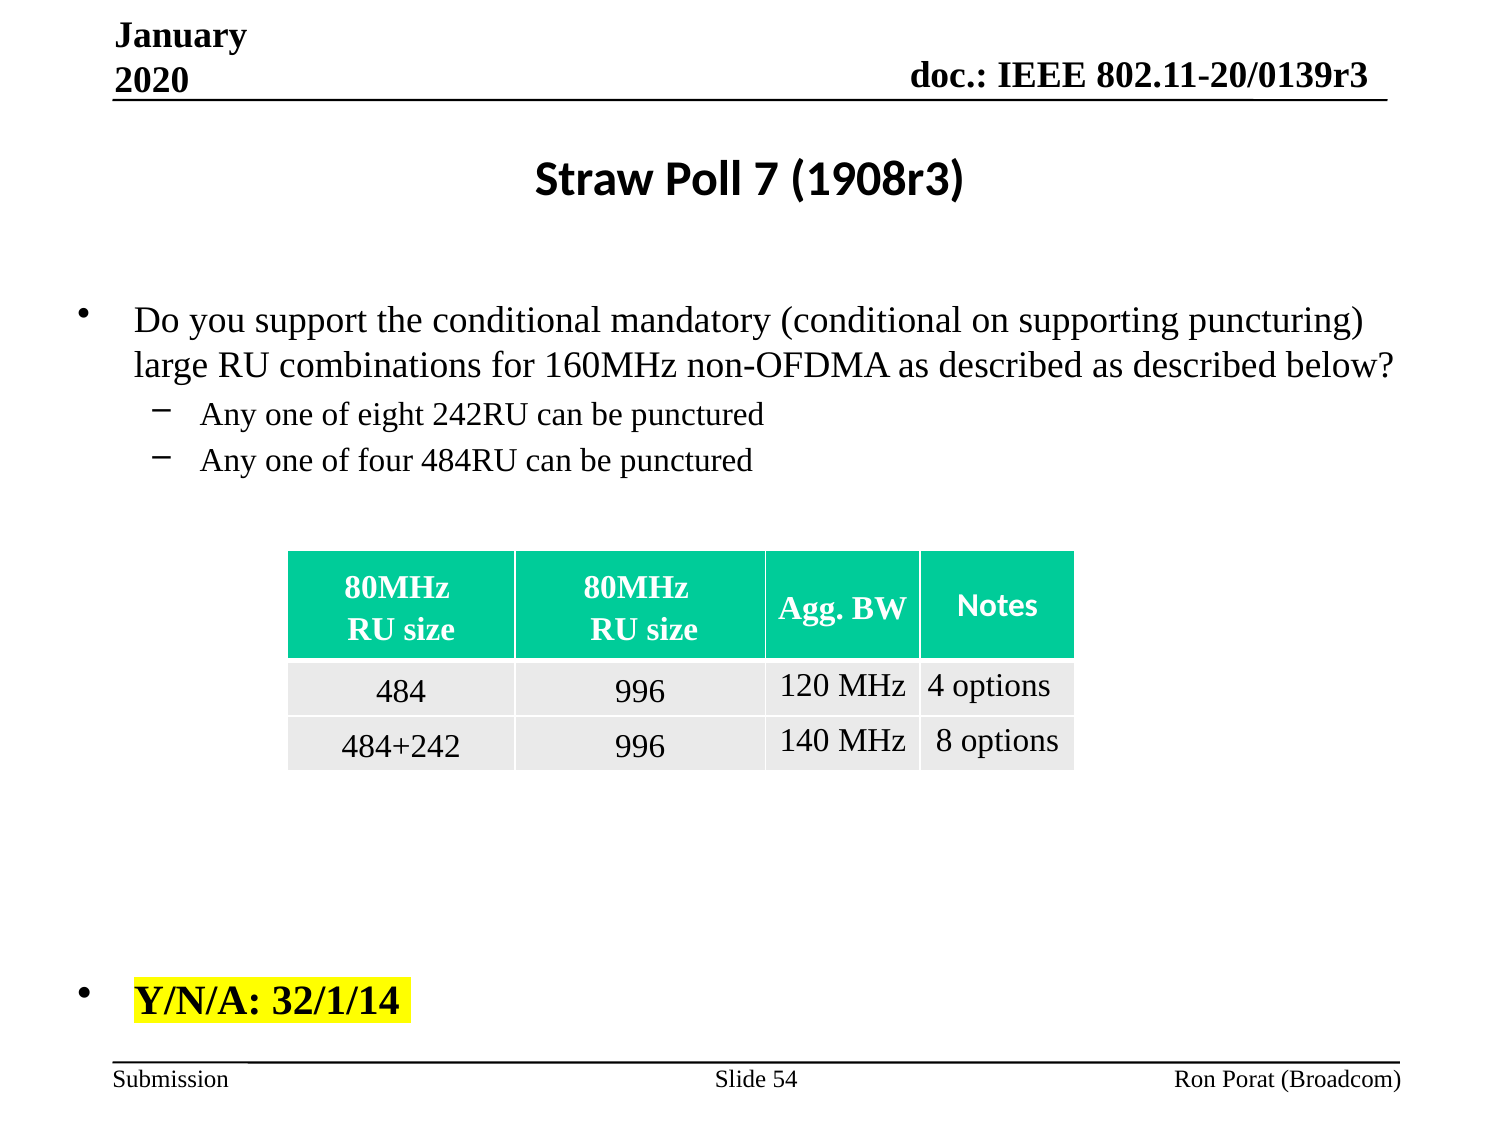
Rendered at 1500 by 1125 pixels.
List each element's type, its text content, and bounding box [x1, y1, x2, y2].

table_cell 4 options [921, 663, 1074, 715]
table_header 80MHz RU size [516, 551, 765, 658]
list Do you support the conditional mandatory (conditional on supporting puncturing) large RU combinations for 160MHz non-OFDMA as described as described below? Any one of eight 242RU can be punctured Any one of four 484RU can be punctured Y/N/A: 32/1/14 [62, 287, 1450, 1025]
footer Ron Porat (Broadcom) [1170, 1061, 1402, 1125]
table_cell 484+242 [288, 717, 514, 770]
table_cell 996 [516, 663, 765, 715]
table_header Notes [921, 551, 1074, 658]
table_cell 8 options [921, 717, 1074, 770]
slide_number Slide 54 [712, 1061, 800, 1093]
table_cell 120 MHz [766, 663, 919, 715]
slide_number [114, 0, 332, 101]
table_cell 484 [288, 663, 514, 715]
title Straw Poll 7 (1908r3) [112, 112, 1388, 238]
table_header Agg. BW [766, 551, 919, 658]
table_cell 996 [516, 717, 765, 770]
table_cell 140 MHz [766, 717, 919, 770]
table_header 80MHz RU size [288, 551, 514, 658]
